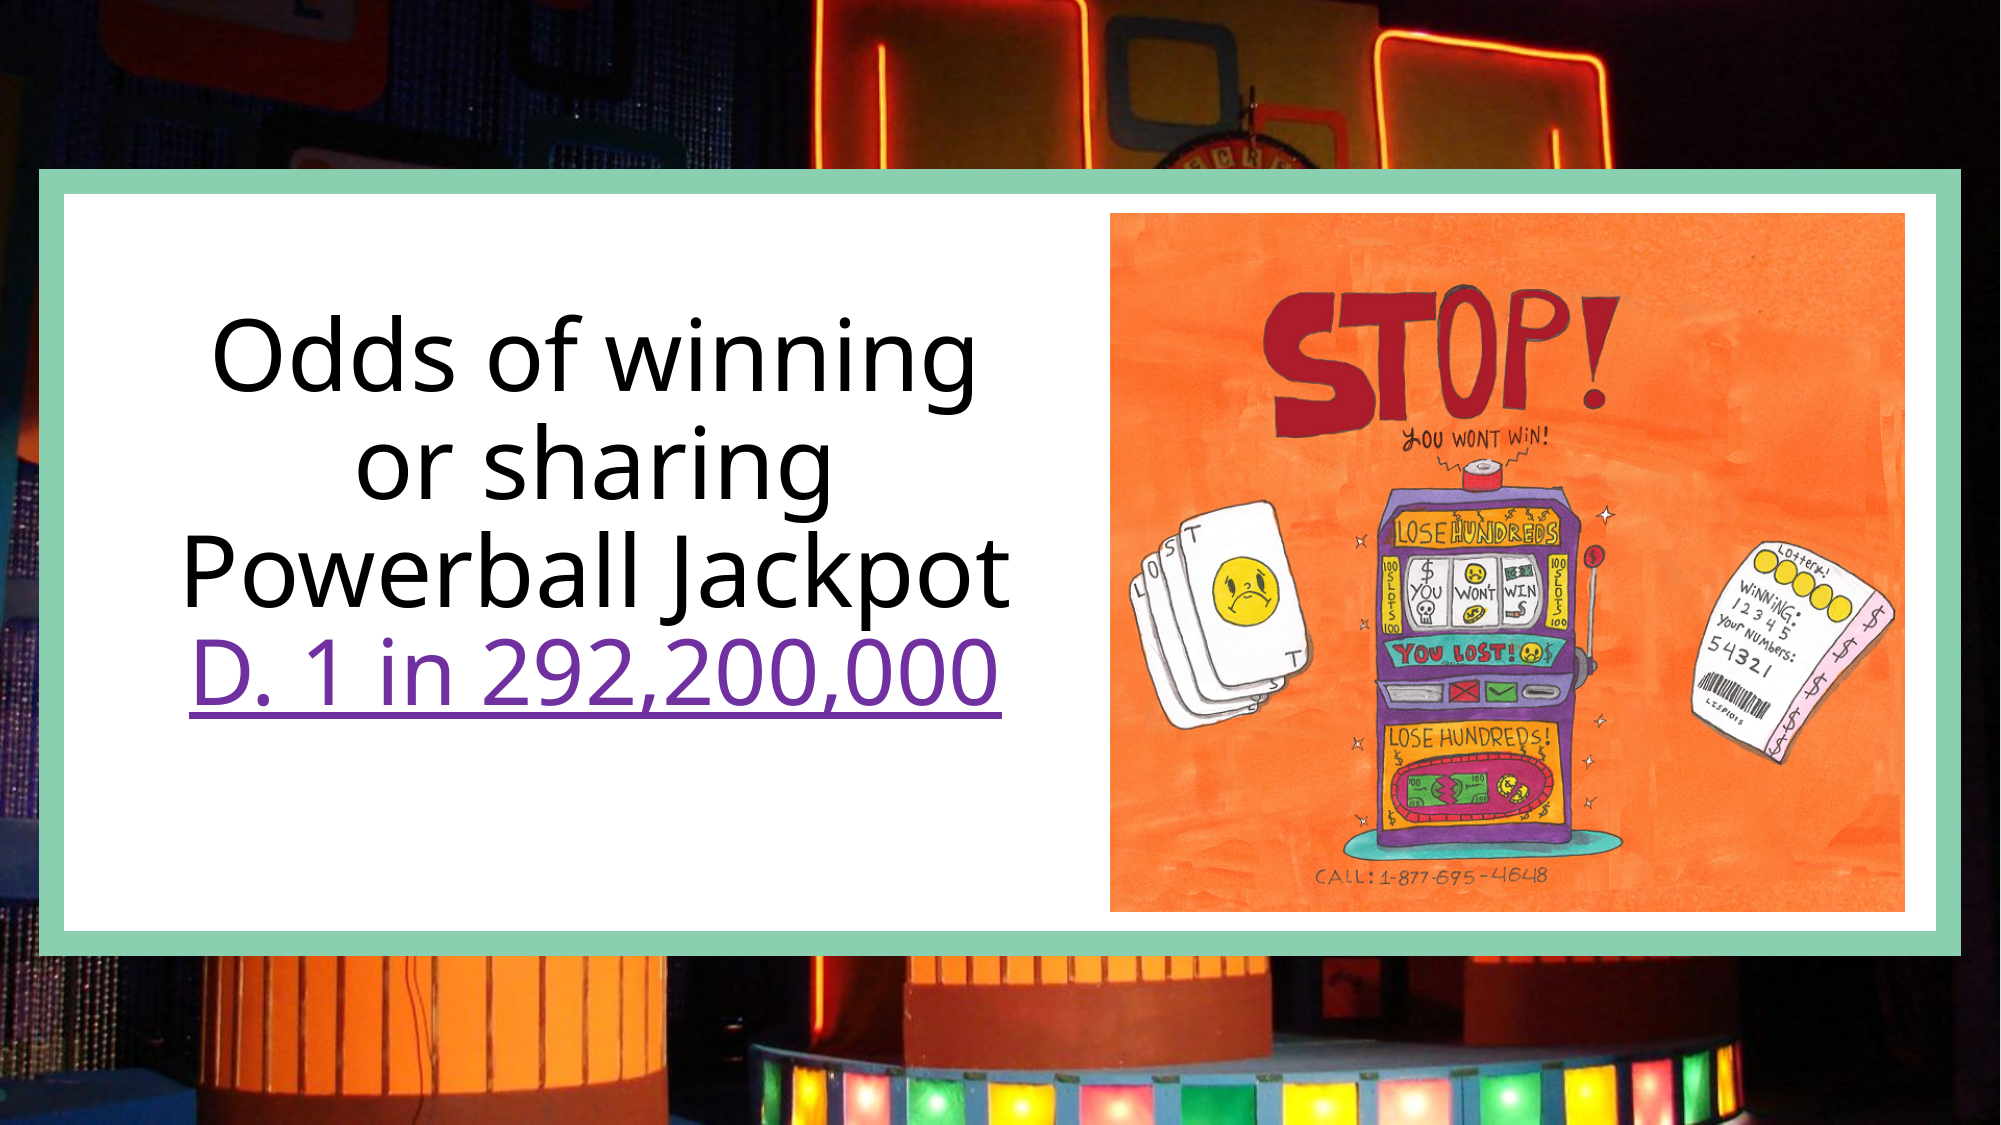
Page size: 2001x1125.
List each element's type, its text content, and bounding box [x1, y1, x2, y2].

picture [0, 0, 2001, 1125]
text_box D. 1 in 292,200,000 [132, 634, 1059, 755]
text_box [50, 181, 1950, 944]
title Odds of winning or sharing Powerball Jackpot [132, 301, 1059, 634]
